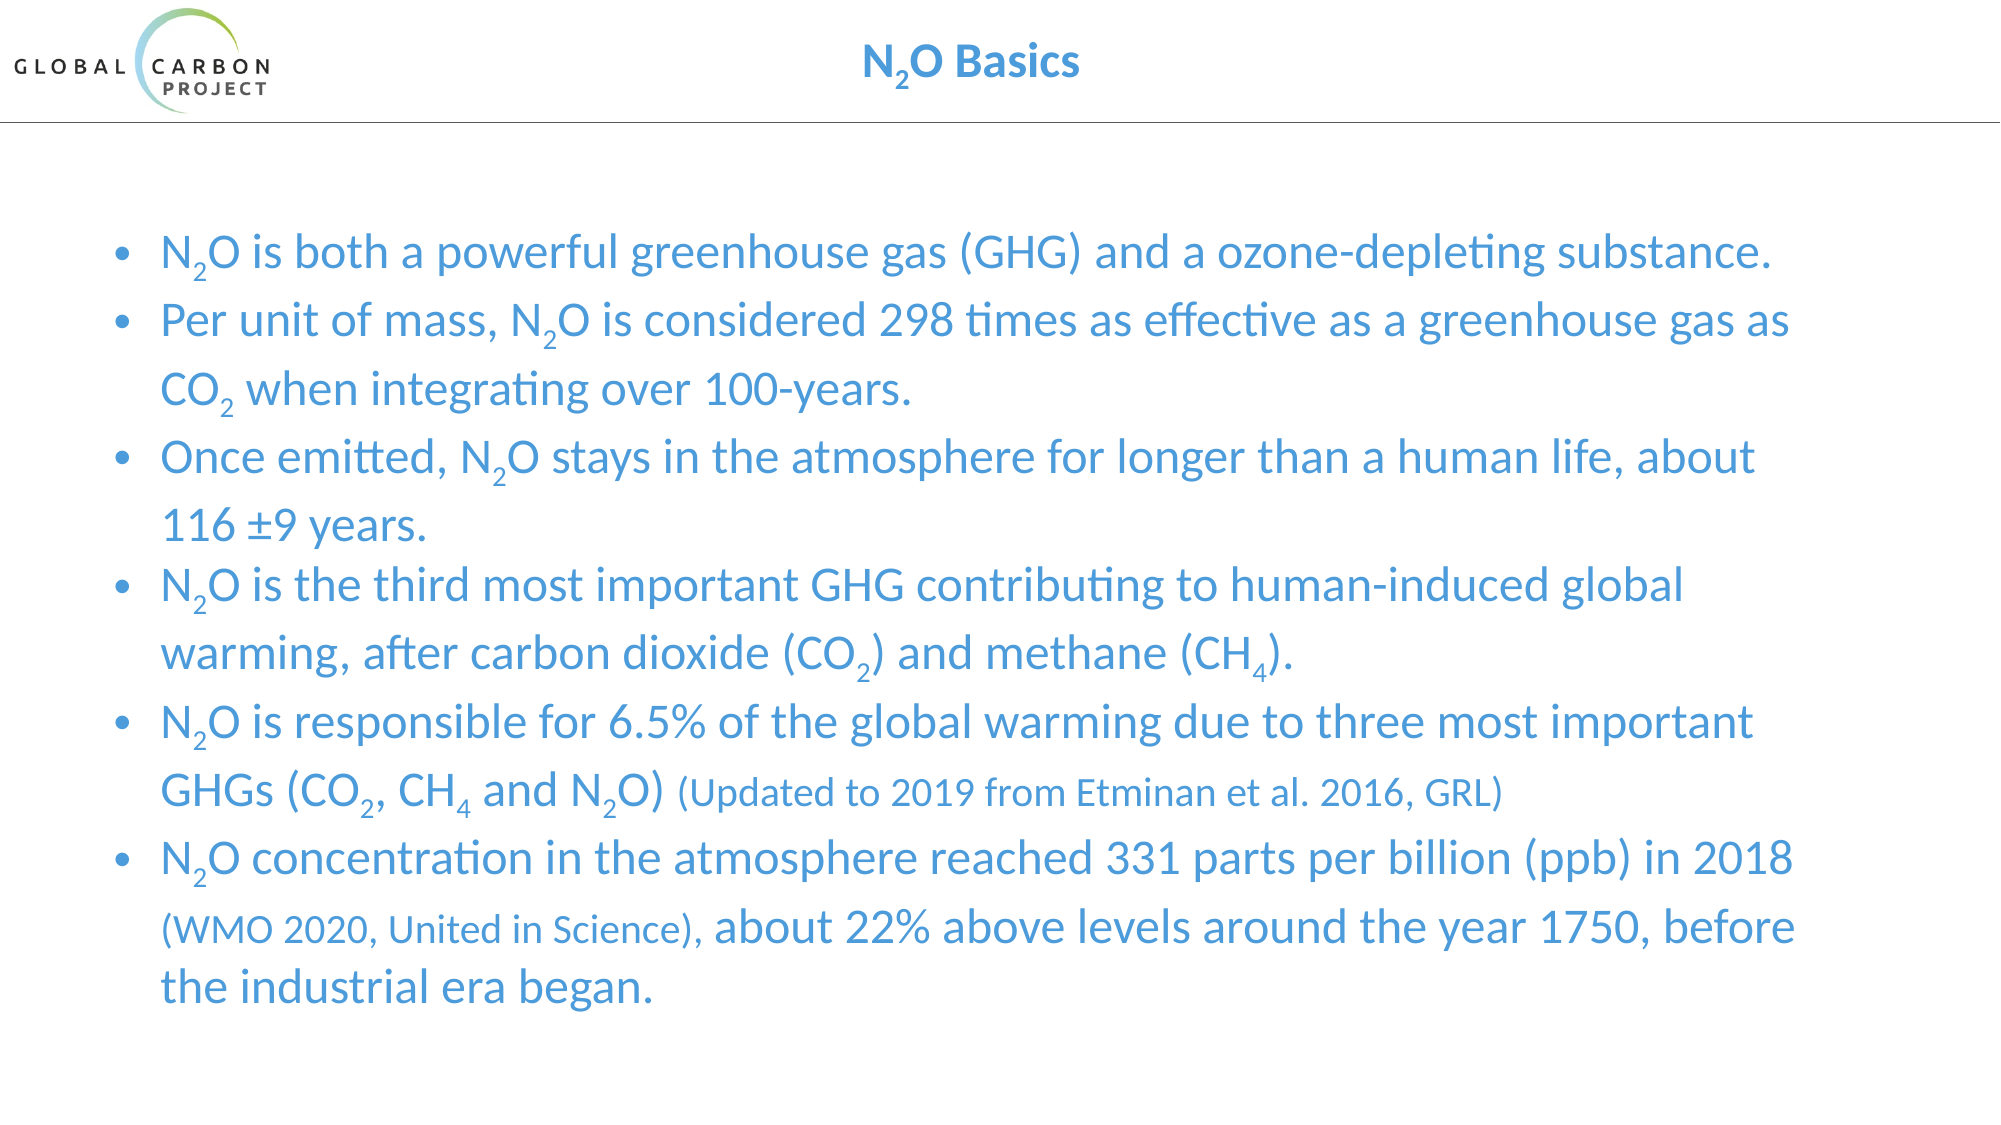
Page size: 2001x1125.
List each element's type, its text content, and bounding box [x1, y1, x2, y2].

text_box N2O is both a powerful greenhouse gas (GHG) and a ozone-depleting substance. Per unit of mass, N2O is considered 298 times as effective as a greenhouse gas as CO2 when integrating over 100-years. Once emitted, N2O stays in the atmosphere for longer than a human life, about 116 ±9 years. N2O is the third most important GHG contributing to human-induced global warming, after carbon dioxide (CO2) and methane (CH4). N2O is responsible for 6.5% of the global warming due to three most important GHGs (CO2, CH4 and N2O) (Updated to 2019 from Etminan et al. 2016, GRL) N2O concentration in the atmosphere reached 331 parts per billion (ppb) in 2018 (WMO 2020, United in Science), about 22% above levels around the year 1750, before the industrial era began. [98, 211, 1844, 1021]
picture [0, 0, 286, 122]
title N2O Basics [405, 19, 1537, 103]
